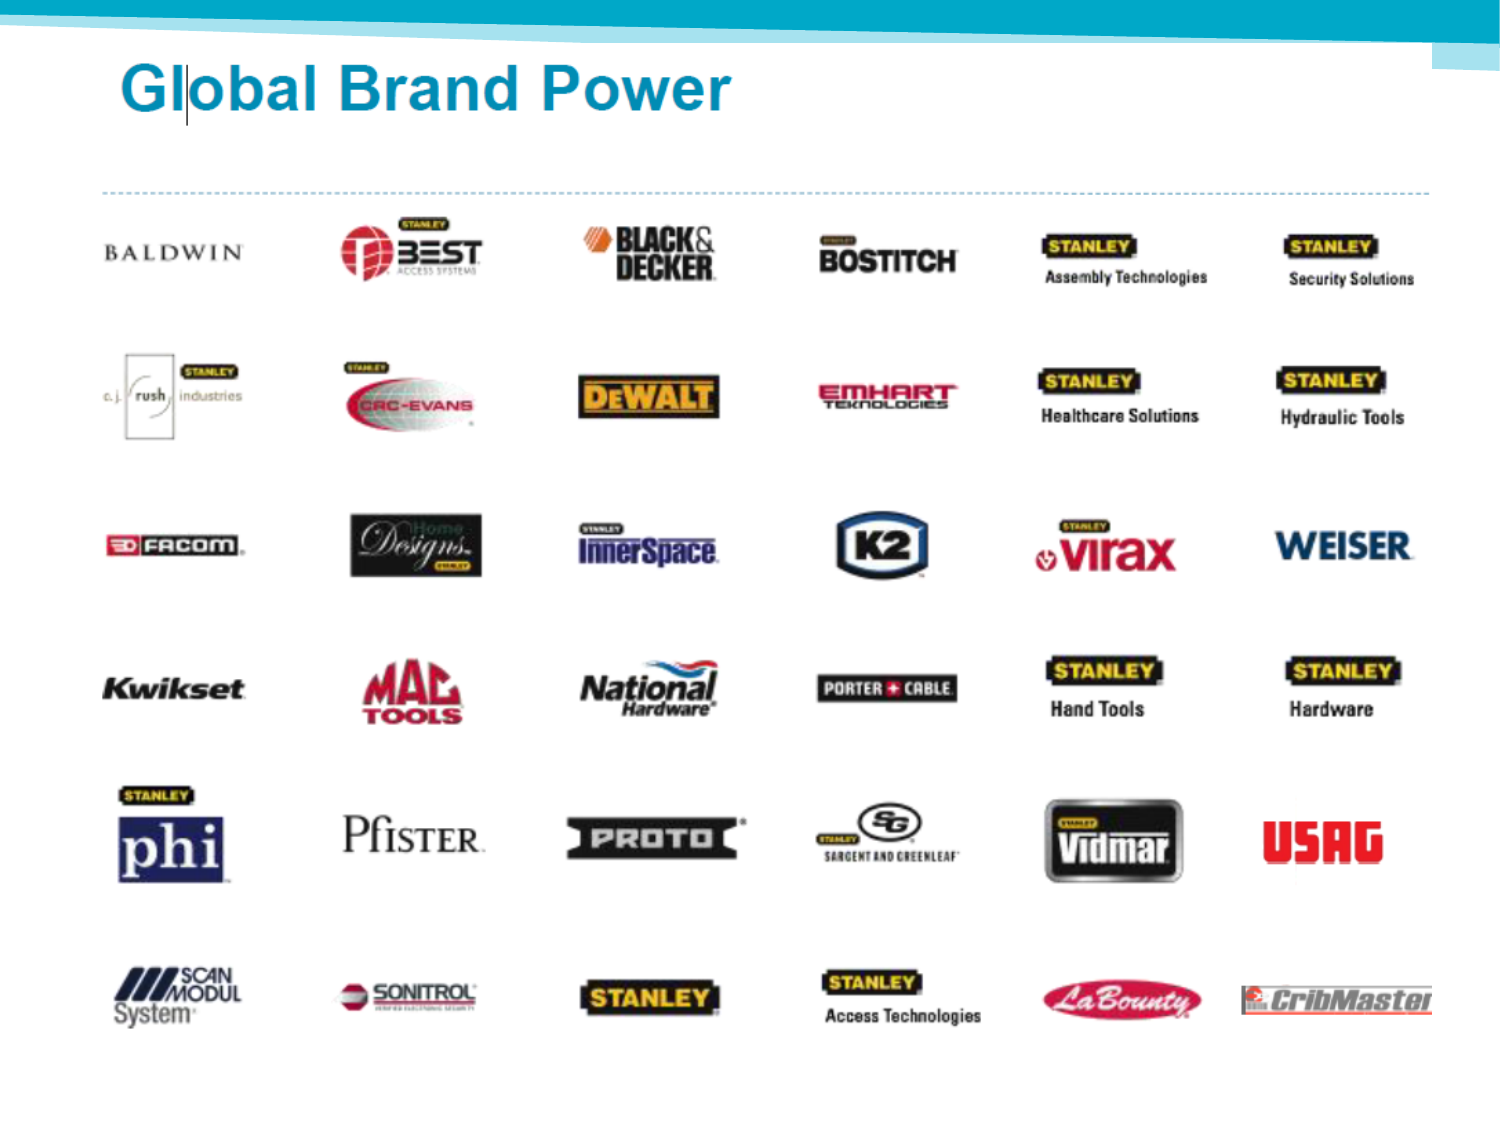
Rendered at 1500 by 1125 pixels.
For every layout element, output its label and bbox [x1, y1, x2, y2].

picture [67, 43, 1433, 1095]
